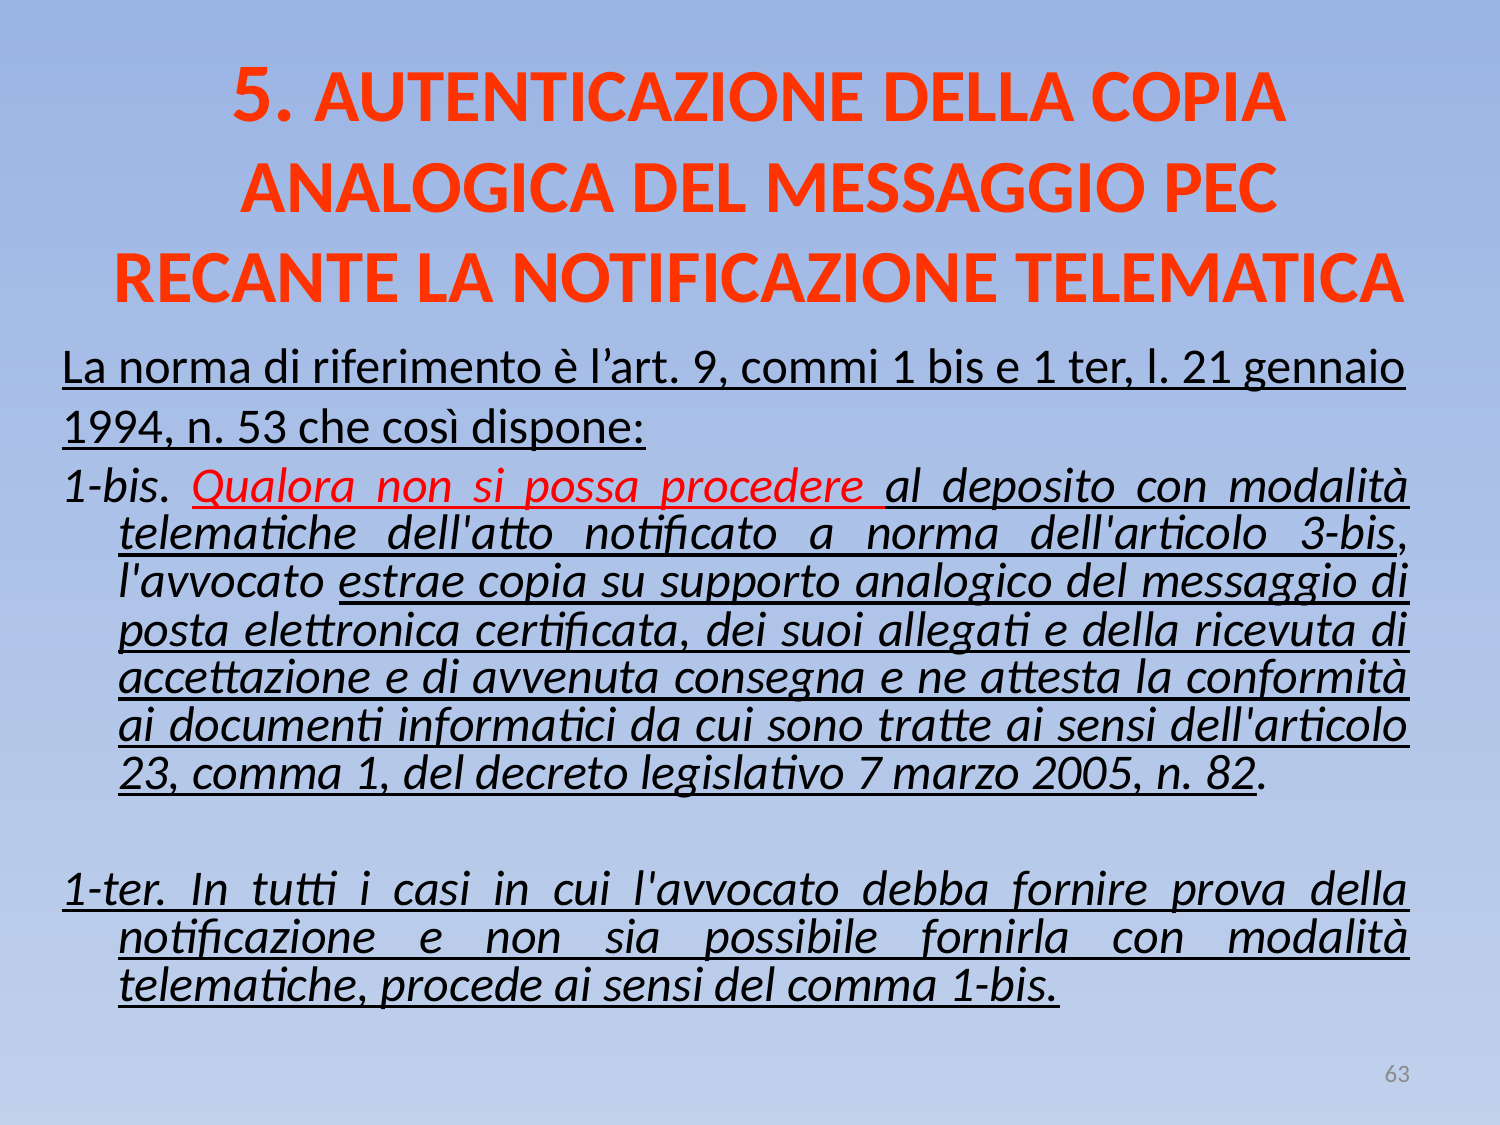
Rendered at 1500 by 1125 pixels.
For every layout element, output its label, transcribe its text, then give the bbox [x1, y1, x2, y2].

title 5. AUTENTICAZIONE DELLA COPIA ANALOGICA DEL MESSAGGIO PEC RECANTE LA NOTIFICAZIONE TELEMATICA [76, 42, 1444, 303]
list La norma di riferimento è l’art. 9, commi 1 bis e 1 ter, l. 21 gennaio 1994, n. 53 che così dispone: 1-bis. Qualora non si possa procedere al deposito con modalità telematiche dell'atto notificato a norma dell'articolo 3-bis, l'avvocato estrae copia su supporto analogico del messaggio di posta elettronica certificata, dei suoi allegati e della ricevuta di accettazione e di avvenuta consegna e ne attesta la conformità ai documenti informatici da cui sono tratte ai sensi dell'articolo 23, comma 1, del decreto legislativo 7 marzo 2005, n. 82. 1-ter. In tutti i casi in cui l'avvocato debba fornire prova della notificazione e non sia possibile fornirla con modalità telematiche, procede ai sensi del comma 1-bis. [46, 326, 1426, 1006]
slide_number 63 [1074, 1042, 1425, 1103]
